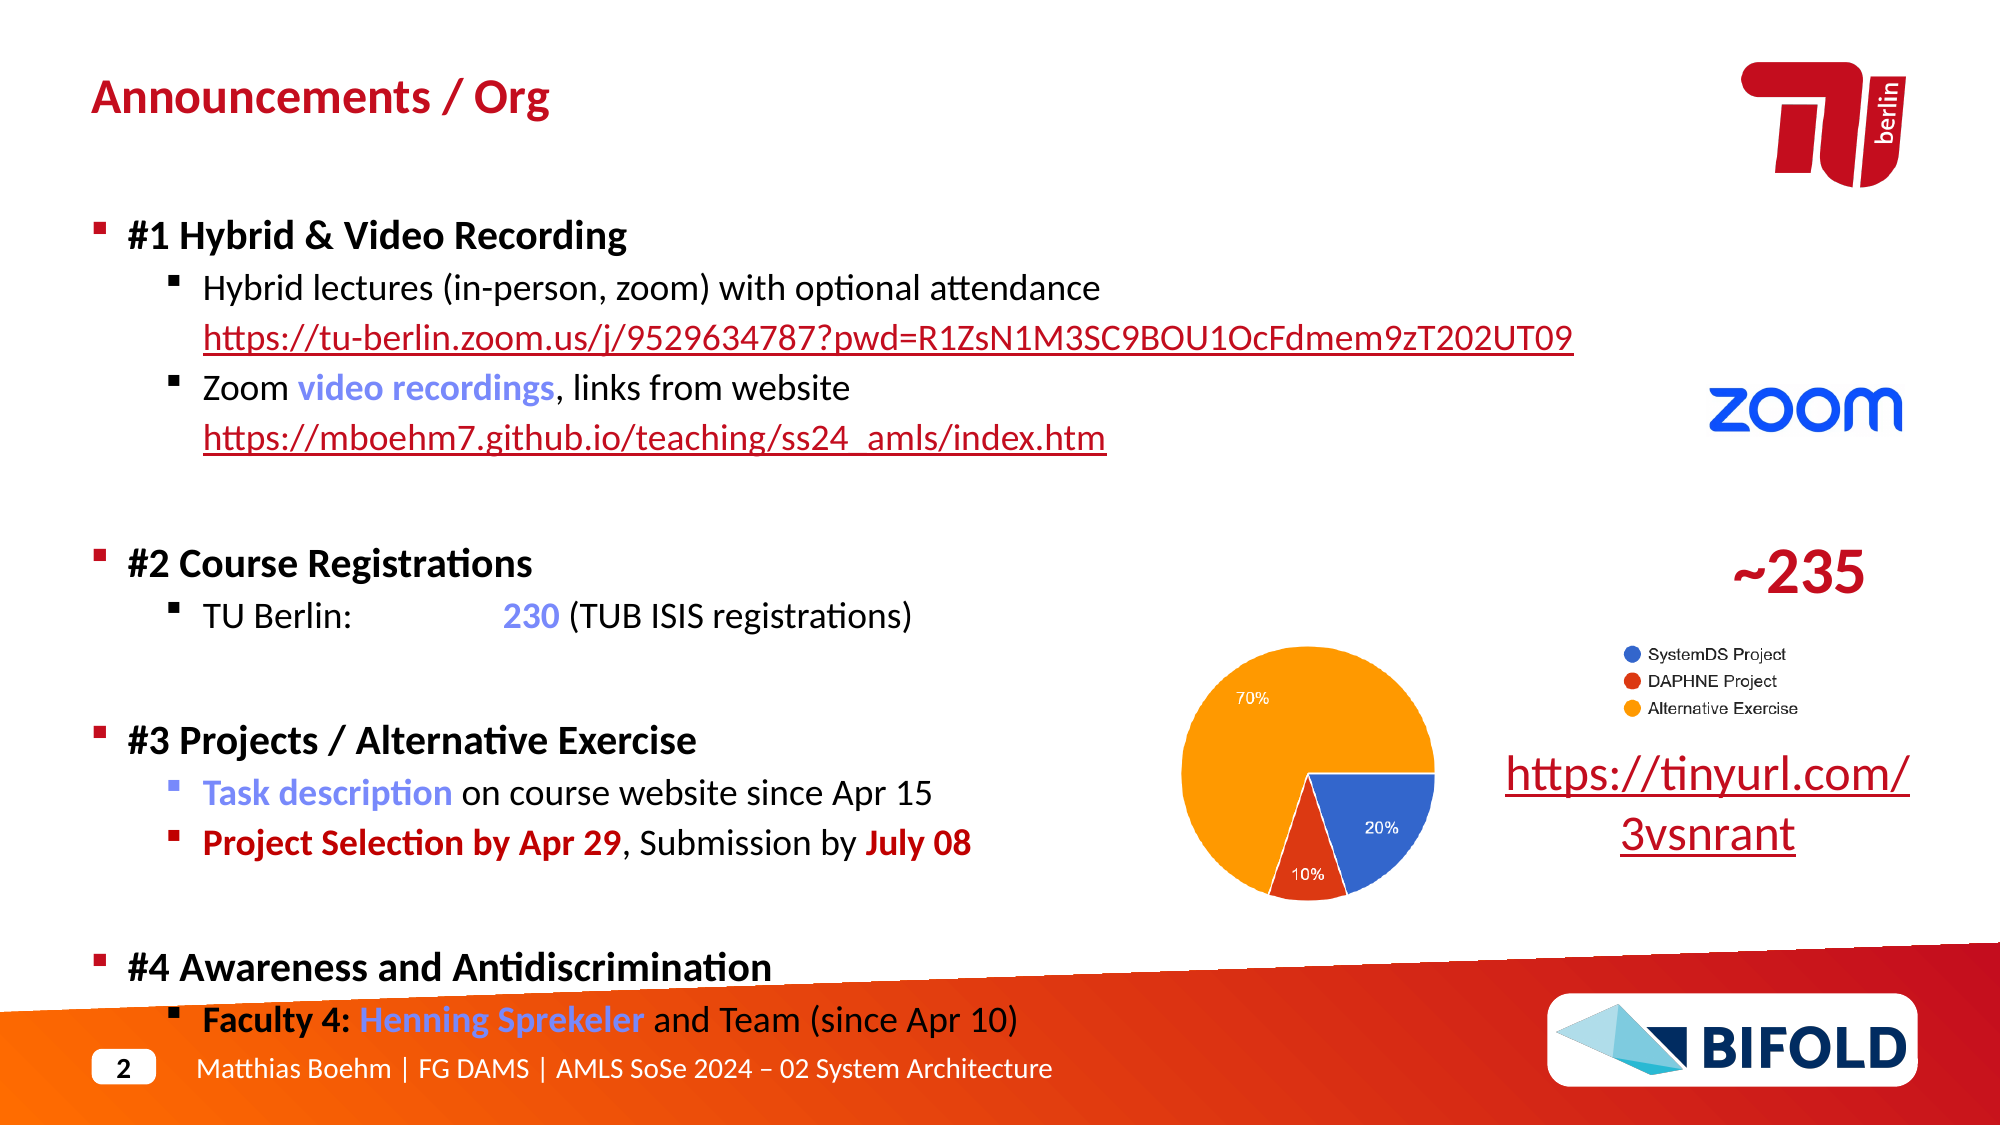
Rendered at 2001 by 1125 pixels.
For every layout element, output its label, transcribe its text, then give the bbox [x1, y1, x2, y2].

list #1 Hybrid & Video Recording Hybrid lectures (in-person, zoom) with optional attendance https://tu-berlin.zoom.us/j/9529634787?pwd=R1ZsN1M3SC9BOU1OcFdmem9zT202UT09 Zoom video recordings, links from website https://mboehm7.github.io/teaching/ss24_amls/index.htm #2 Course Registrations TU Berlin: 230 (TUB ISIS registrations) #3 Projects / Alternative Exercise Task description on course website since Apr 15 Project Selection by Apr 29, Submission by July 08 #4 Awareness and Antidiscrimination Faculty 4: Henning Sprekeler and Team (since Apr 10) [90, 208, 1908, 948]
list Announcements / Org [91, 65, 1455, 183]
text_box ~235 [1653, 519, 1948, 615]
picture [1706, 384, 1905, 437]
text_box https://tinyurl.com/ 3vsnrant [1810, 732, 1961, 868]
picture [1170, 635, 1810, 912]
picture [1741, 62, 1906, 188]
picture [1556, 1004, 1906, 1075]
